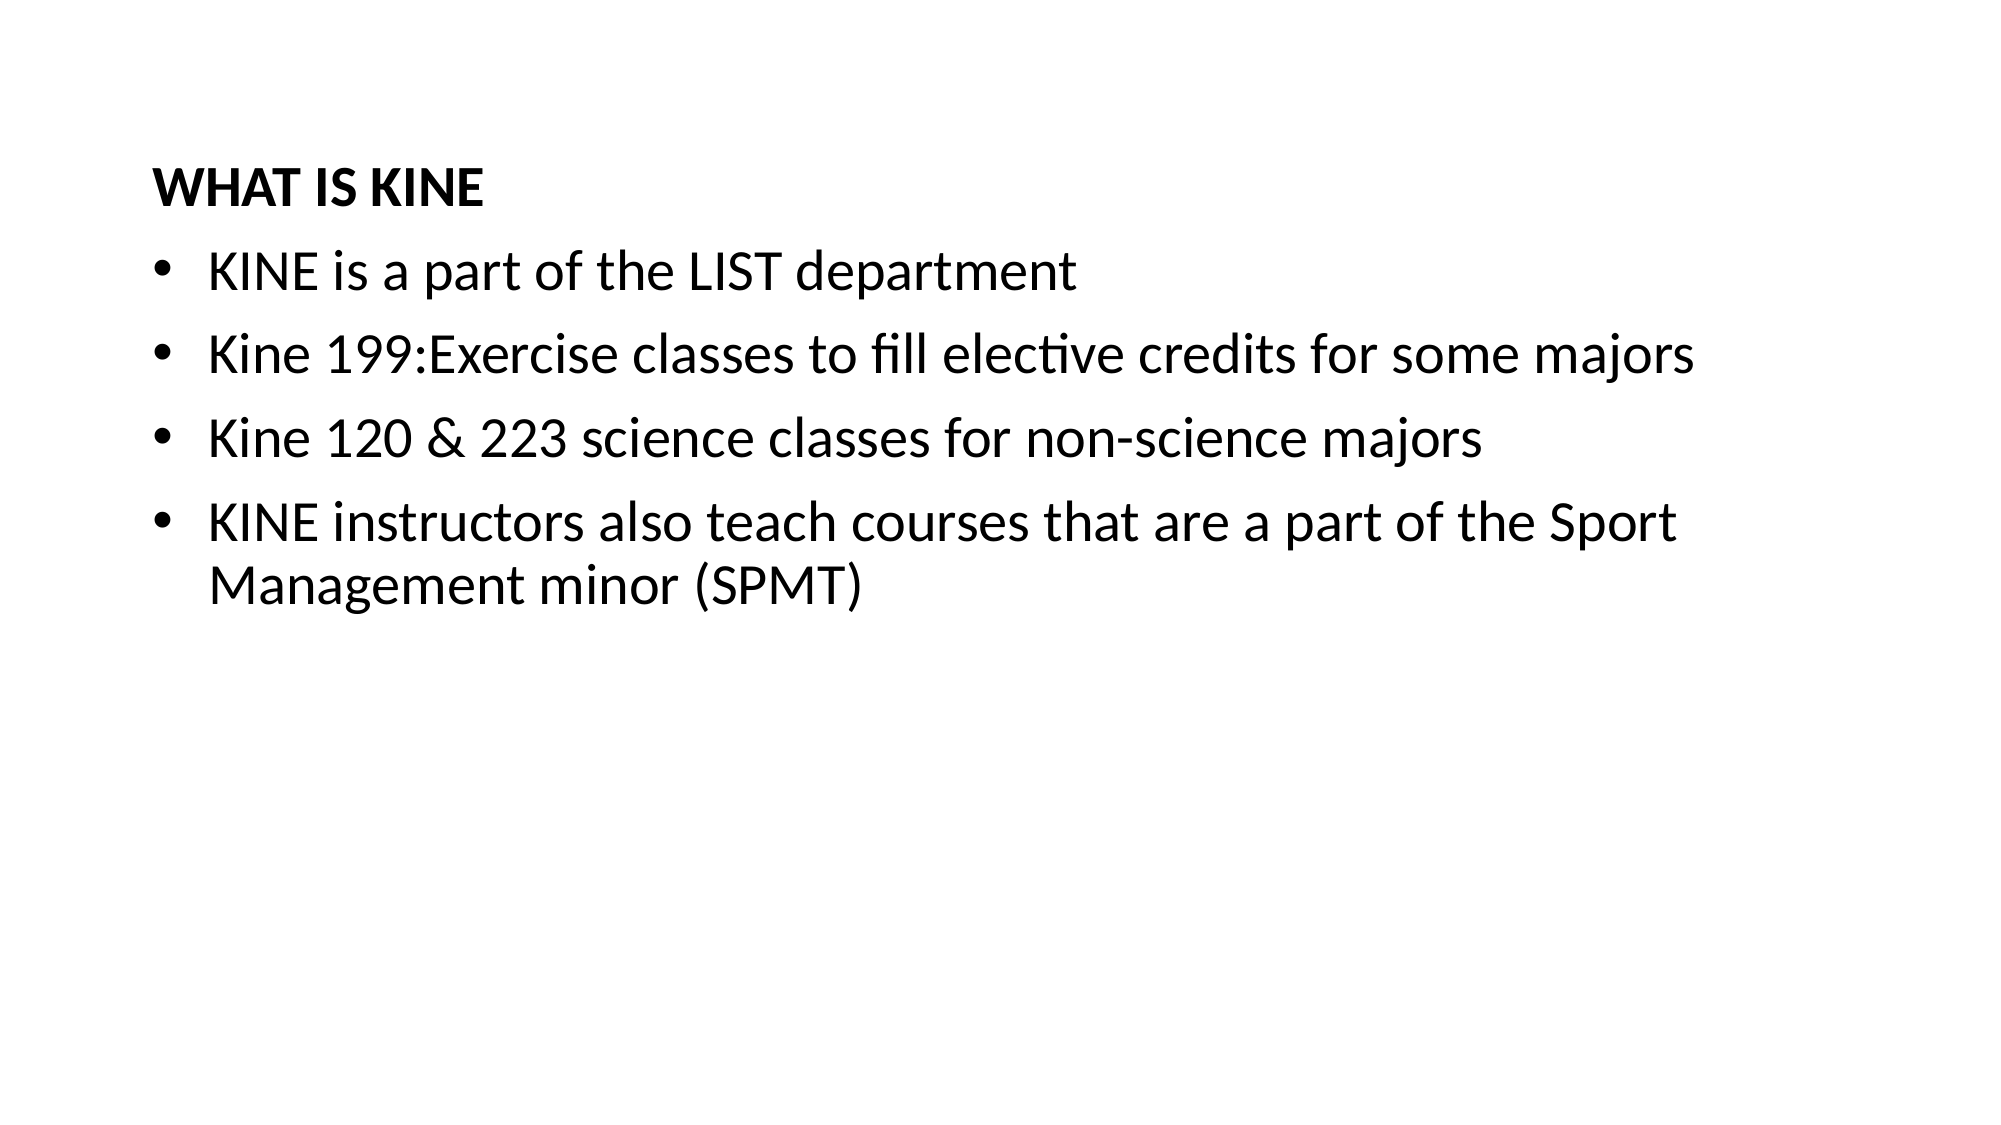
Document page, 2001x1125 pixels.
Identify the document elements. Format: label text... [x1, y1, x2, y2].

list WHAT IS KINE KINE is a part of the LIST department Kine 199:Exercise classes to fill elective credits for some majors Kine 120 & 223 science classes for non-science majors KINE instructors also teach courses that are a part of the Sport Management minor (SPMT) [137, 148, 1863, 1014]
